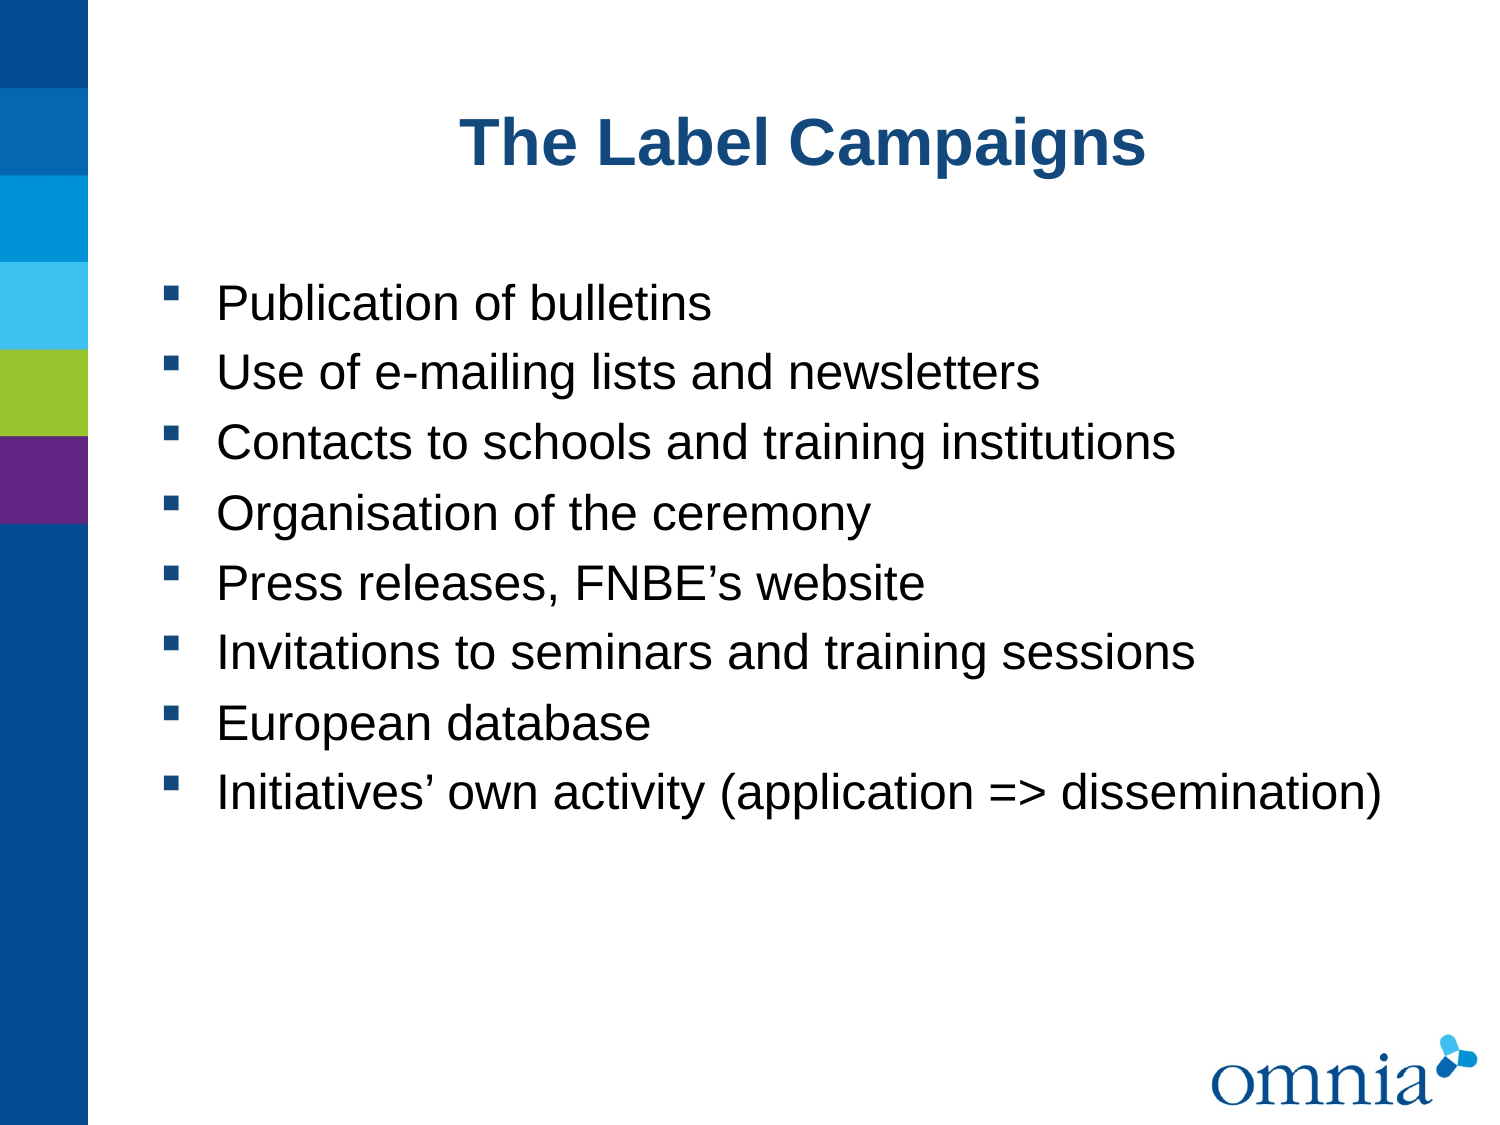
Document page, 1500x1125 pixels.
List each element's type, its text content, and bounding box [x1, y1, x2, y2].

list Publication of bulletins Use of e-mailing lists and newsletters Contacts to schools and training institutions Organisation of the ceremony Press releases, FNBE’s website Invitations to seminars and training sessions European database Initiatives’ own activity (application => dissemination) [144, 262, 1483, 1005]
picture [0, 0, 88, 175]
picture [0, 263, 88, 1125]
picture [1210, 1034, 1478, 1106]
title The Label Campaigns [144, 45, 1483, 233]
